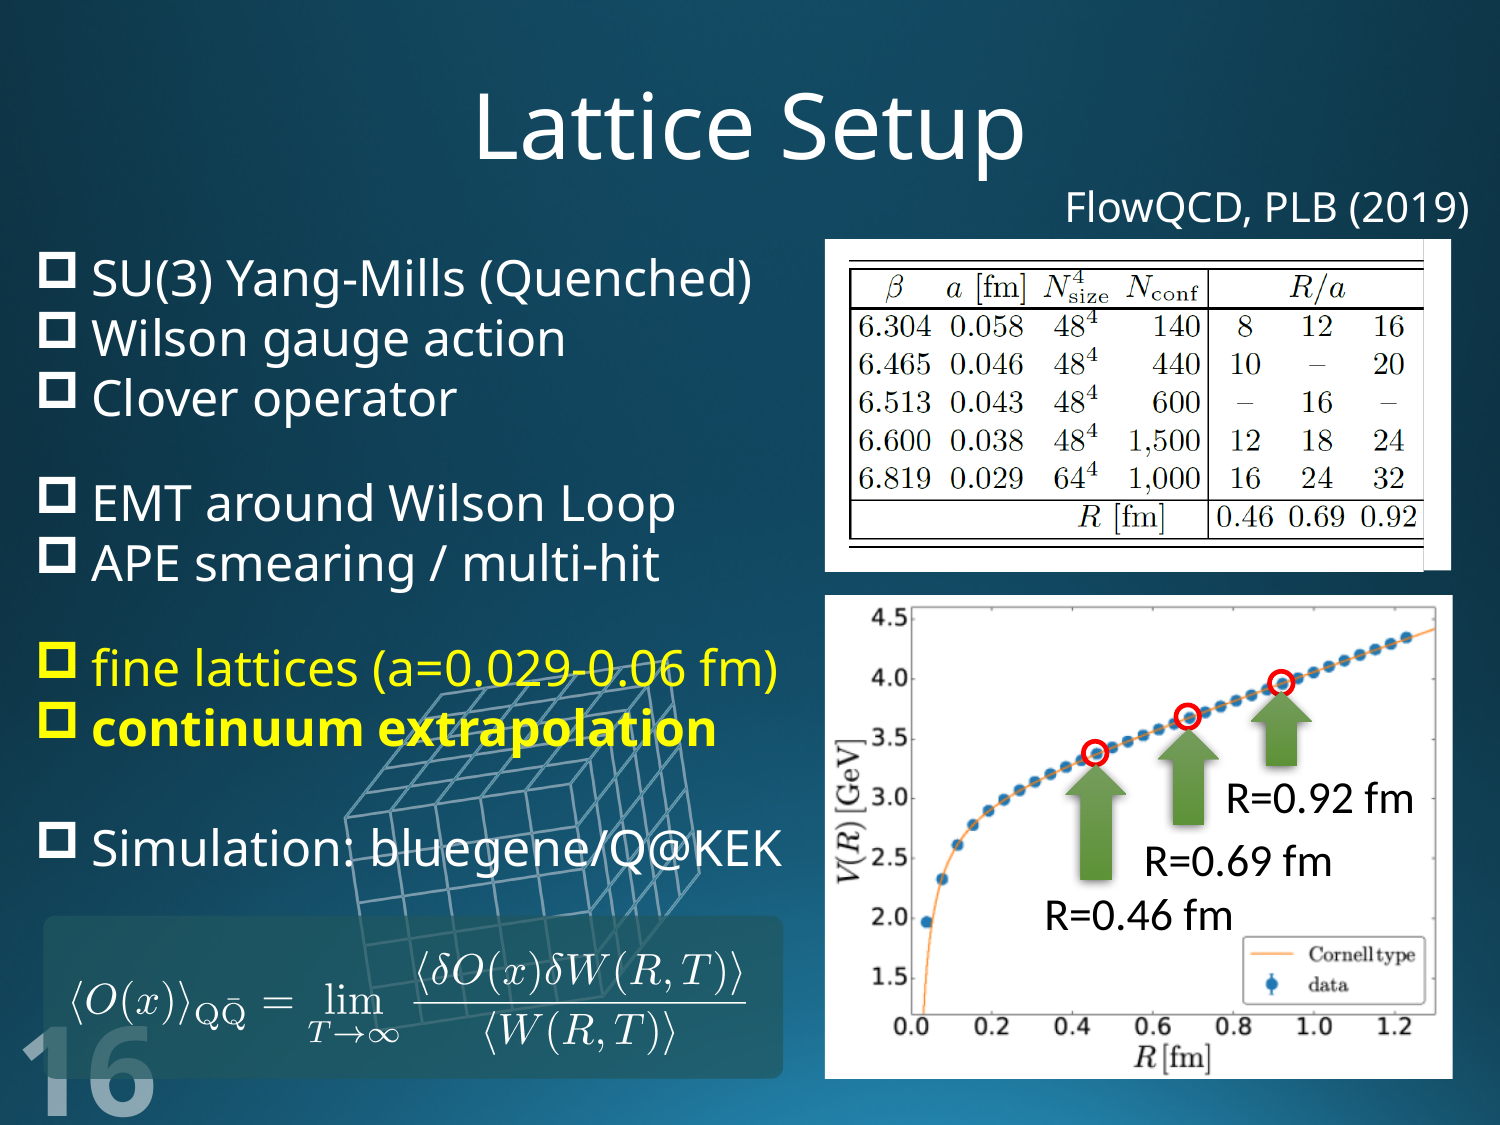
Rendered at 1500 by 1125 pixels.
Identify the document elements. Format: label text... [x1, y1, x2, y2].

title Lattice Setup [103, 21, 1397, 240]
slide_number 16 [0, 1046, 338, 1107]
picture [0, 0, 1500, 1125]
text_box SU(3) Yang-Mills (Quenched) Wilson gauge action Clover operator EMT around Wilson Loop APE smearing / multi-hit fine lattices (a=0.029-0.06 fm) continuum extrapolation Simulation: bluegene/Q@KEK [20, 239, 798, 884]
text_box FlowQCD, PLB (2019) [1049, 173, 1485, 239]
text_box [43, 915, 784, 1079]
text_box [1424, 239, 1452, 571]
